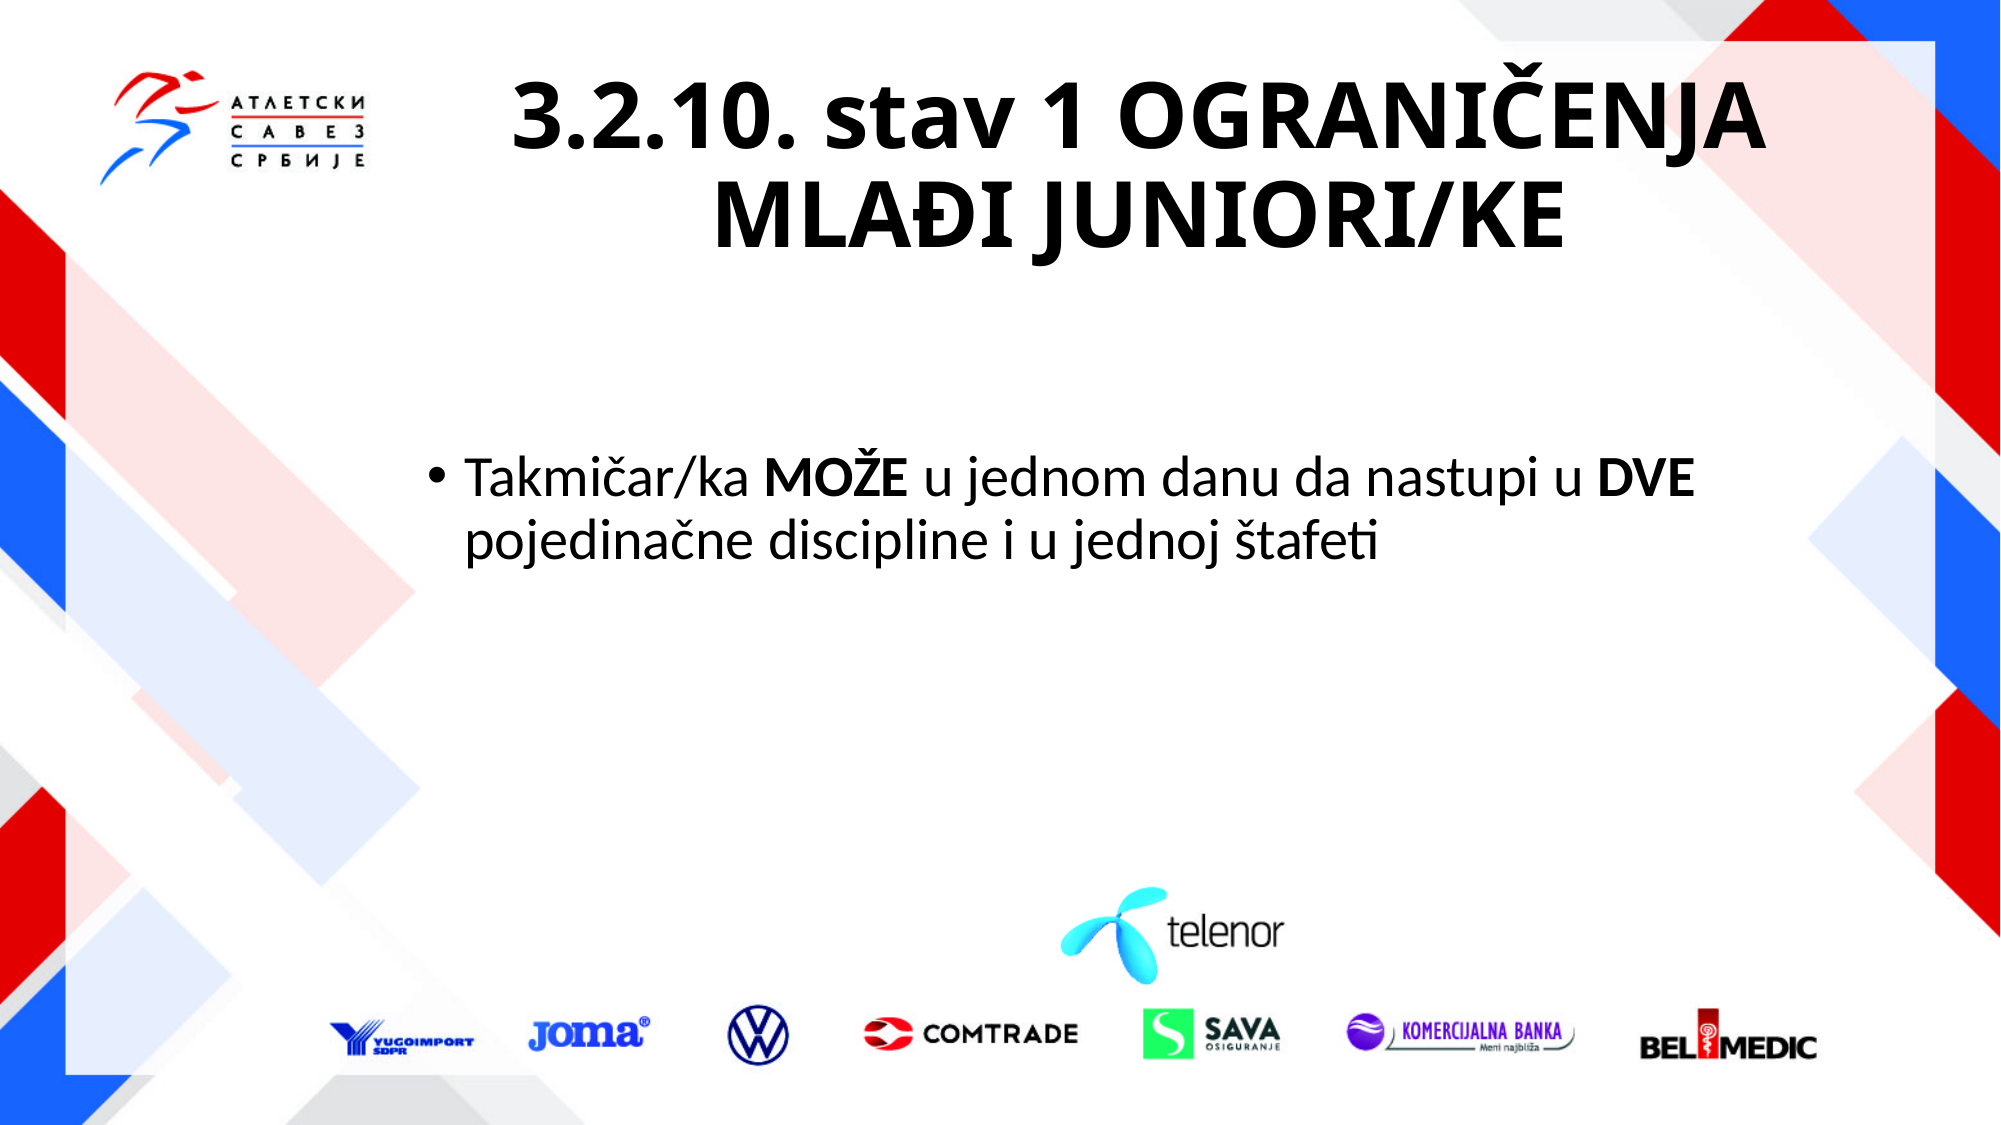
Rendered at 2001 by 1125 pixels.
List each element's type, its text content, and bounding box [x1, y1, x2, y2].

picture [0, 0, 2001, 1125]
title 3.2.10. stav 1 OGRANIČENJA MLAĐI JUNIORI/KE [411, 60, 1869, 278]
list Takmičar/ka MOŽE u jednom danu da nastupi u DVE pojedinačne discipline i u jednoj štafeti [411, 439, 1869, 1014]
